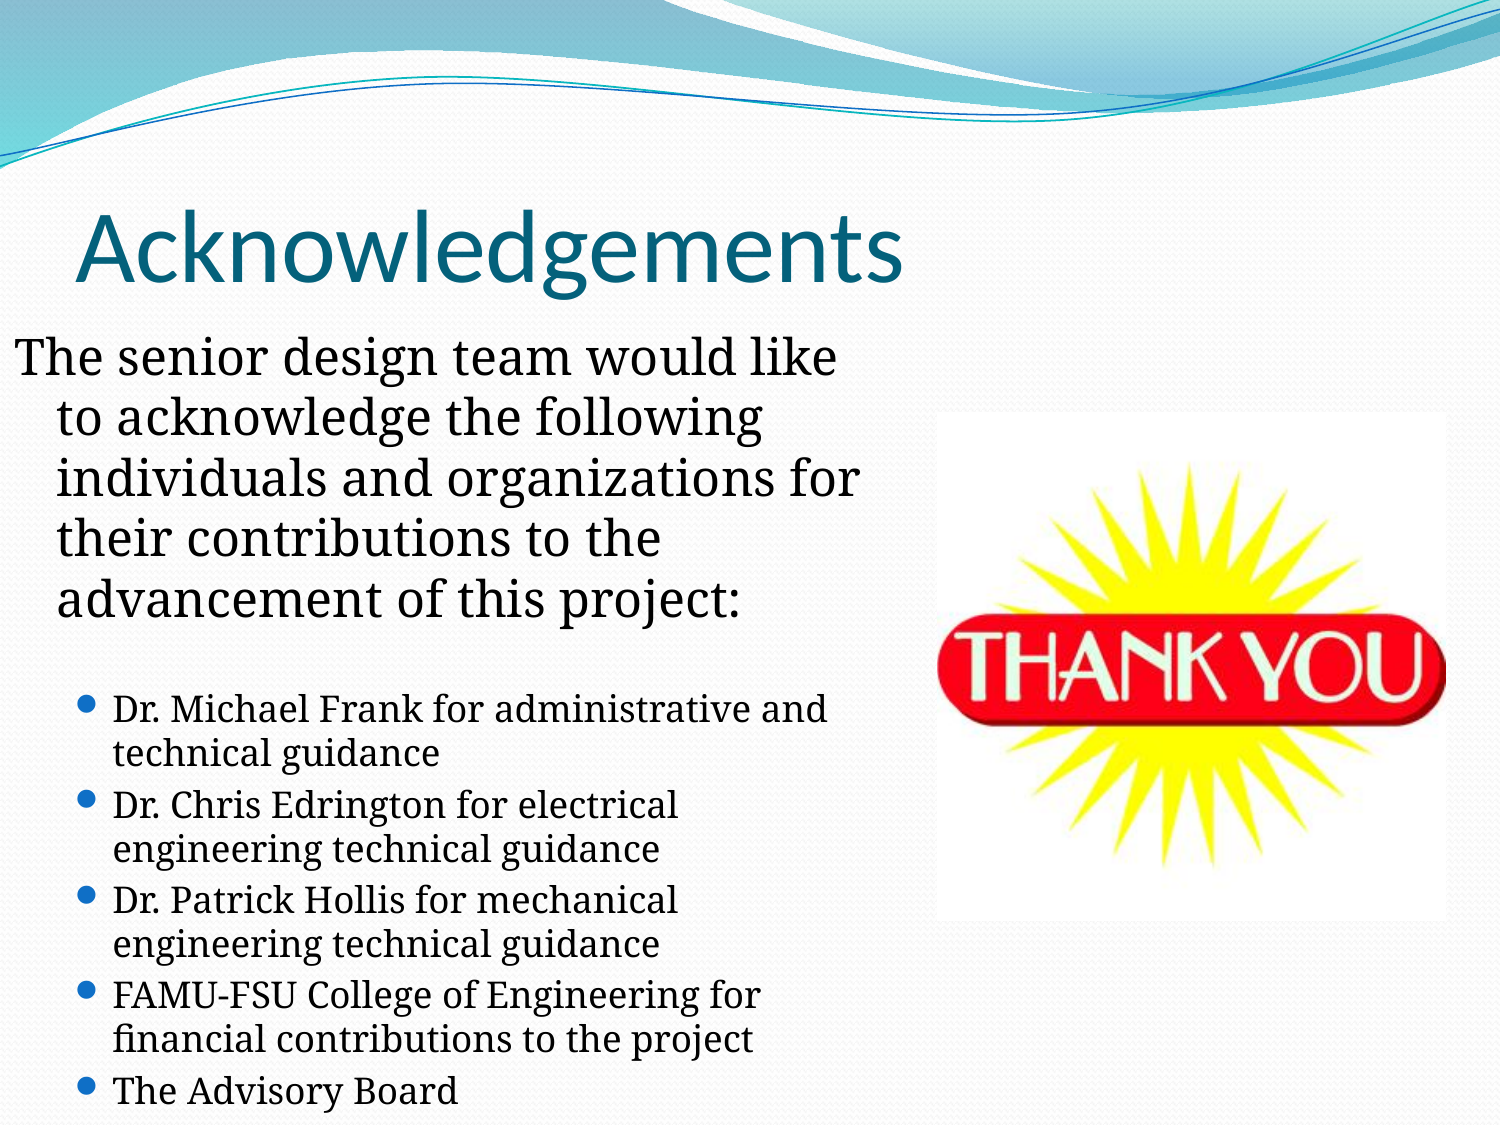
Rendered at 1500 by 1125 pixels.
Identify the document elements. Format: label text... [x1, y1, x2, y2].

title Acknowledgements [75, 115, 1425, 303]
picture [937, 412, 1446, 921]
list The senior design team would like to acknowledge the following individuals and organizations for their contributions to the advancement of this project: Dr. Michael Frank for administrative and technical guidance Dr. Chris Edrington for electrical engineering technical guidance Dr. Patrick Hollis for mechanical engineering technical guidance FAMU-FSU College of Engineering for financial contributions to the project The Advisory Board [0, 317, 900, 1125]
